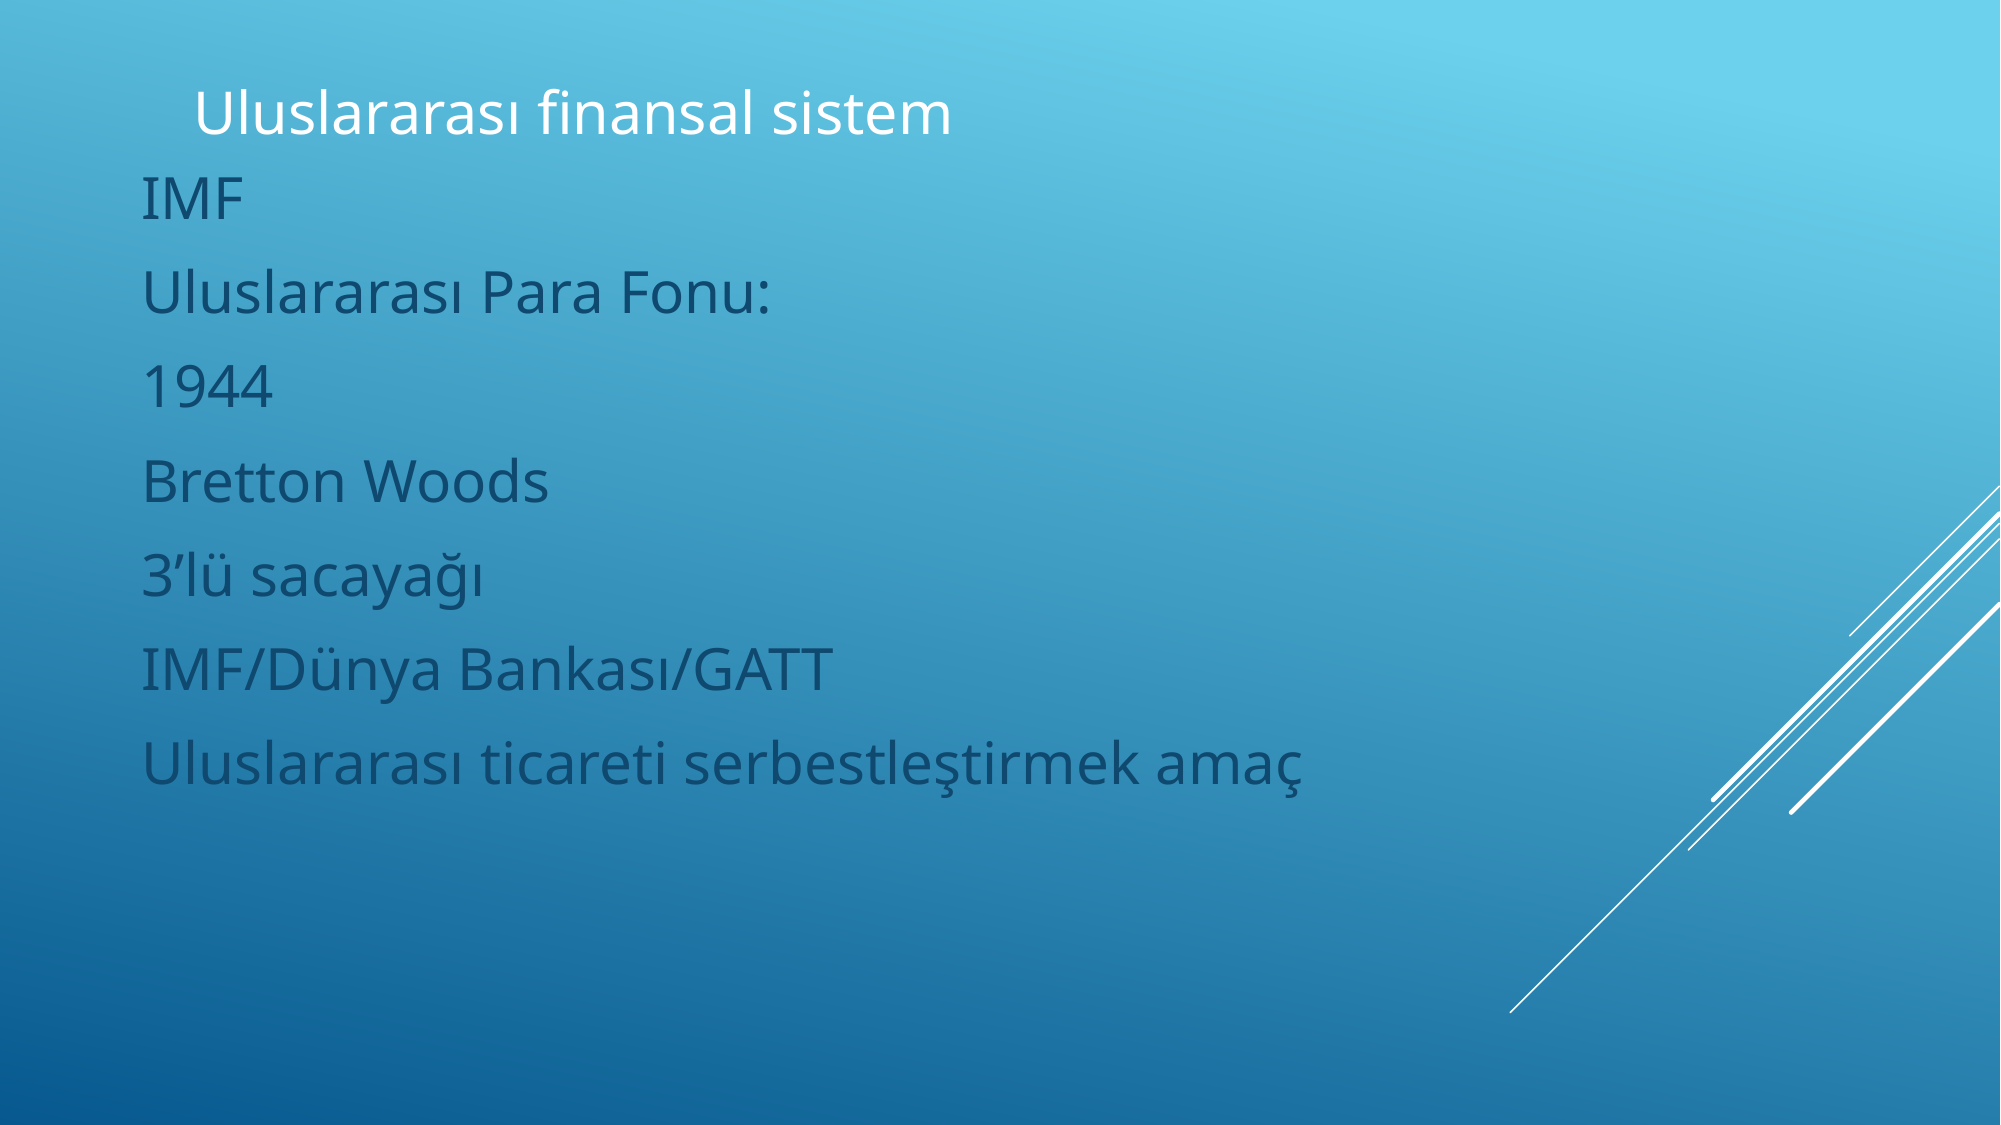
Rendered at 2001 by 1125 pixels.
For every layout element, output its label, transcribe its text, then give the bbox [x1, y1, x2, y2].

title Uluslararası finansal sistem [178, 67, 1579, 153]
list IMF Uluslararası Para Fonu: 1944 Bretton Woods 3’lü sacayağı IMF/Dünya Bankası/GATT Uluslararası ticareti serbestleştirmek amaç [126, 153, 1859, 1034]
